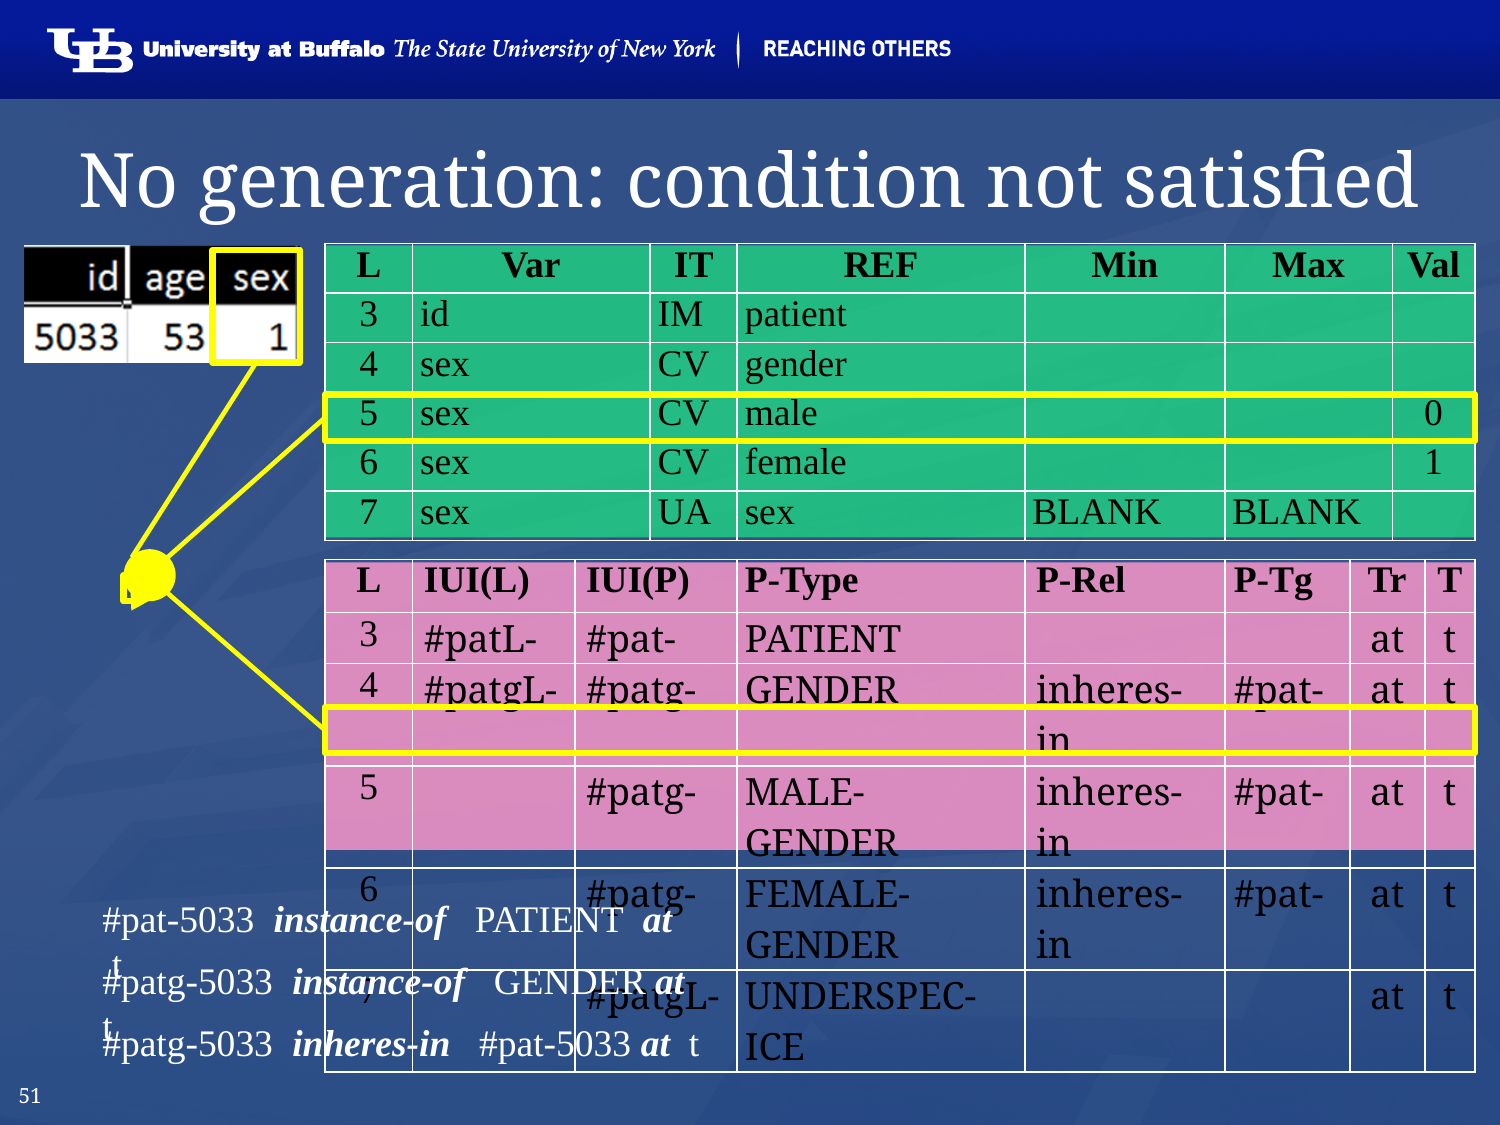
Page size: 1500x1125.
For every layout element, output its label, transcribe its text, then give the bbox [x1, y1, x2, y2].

table_cell patient [738, 613, 1024, 663]
text_box #patg-5033 instance-of Gender at t [87, 949, 725, 1011]
table_cell 6 [326, 869, 412, 887]
table_header Var [413, 244, 649, 292]
table_cell inheres-in [1026, 664, 1224, 706]
table_cell inheres-in [1026, 767, 1224, 867]
table_cell at [1351, 664, 1424, 706]
table_header IT [651, 244, 736, 292]
text_box [124, 562, 175, 601]
table_header Val [1393, 244, 1474, 292]
table_cell #pat- [1226, 664, 1349, 706]
table_cell t [1426, 971, 1474, 1071]
table_cell 5 [326, 767, 412, 867]
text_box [167, 417, 326, 558]
table_cell [1393, 492, 1474, 540]
table_cell id [413, 294, 649, 342]
table_header P-Rel [1026, 560, 1224, 612]
picture [0, 0, 1500, 99]
table_cell #patg- [576, 767, 736, 867]
table_cell female-gender [738, 869, 1024, 969]
table_header Tr [1351, 560, 1424, 612]
table_cell [1026, 343, 1224, 391]
table_cell t [1426, 767, 1474, 867]
table_cell #patgL- [725, 971, 736, 1071]
table_cell BLANK [1026, 492, 1224, 540]
table_cell #patgL- [413, 754, 574, 765]
table_cell t [1426, 664, 1474, 706]
table_cell [1226, 442, 1392, 490]
table_cell [1393, 294, 1474, 342]
table_cell [1226, 343, 1392, 391]
table_cell sex [738, 492, 1024, 540]
table_header L [326, 244, 412, 292]
table_header Max [1226, 244, 1392, 292]
table_cell #pat- [1226, 754, 1349, 765]
table_cell t [1426, 869, 1474, 969]
table_cell BLANK [1226, 492, 1392, 540]
picture [24, 245, 301, 363]
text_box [131, 362, 257, 558]
table_header P-Type [738, 560, 1024, 612]
table_cell 4 [326, 754, 412, 765]
table_cell at [1351, 971, 1424, 1071]
table_header REF [738, 244, 1024, 292]
table_cell UA [651, 492, 736, 540]
text_box [324, 706, 1475, 754]
table_cell patient [738, 294, 1024, 342]
table_cell gender [738, 754, 1024, 765]
text_box #patg-5033 inheres-in #pat-5033 at t [87, 1011, 725, 1072]
table_cell #patgL- [413, 664, 574, 706]
table_header Min [1026, 244, 1224, 292]
table_cell IM [651, 294, 736, 342]
table_cell at [1351, 754, 1424, 765]
table_cell CV [651, 343, 736, 391]
table_header L [326, 560, 412, 612]
table_cell [1226, 613, 1349, 663]
table_cell [1026, 613, 1224, 663]
table_cell [1393, 343, 1474, 391]
table_cell sex [413, 492, 649, 540]
table_cell #pat- [1226, 869, 1349, 969]
table_cell 4 [326, 343, 412, 391]
table_cell sex [413, 442, 649, 490]
table_header IUI(L) [413, 560, 574, 612]
table_cell [1226, 294, 1392, 342]
table_cell #patg- [576, 754, 736, 765]
table_cell [1026, 971, 1224, 1071]
title No generation: condition not satisfied [37, 125, 1463, 250]
table_header P-Tg [1226, 560, 1349, 612]
table_cell gender [738, 664, 1024, 706]
table_cell inheres-in [1026, 869, 1224, 969]
table_cell #patg- [576, 664, 736, 706]
table_cell t [1426, 754, 1474, 765]
table_cell male-gender [738, 767, 1024, 867]
table_cell [1026, 294, 1224, 342]
table_cell #pat- [1226, 767, 1349, 867]
table_cell underspec-ice [738, 971, 1024, 1071]
table_cell [1226, 971, 1349, 1071]
table_cell at [1351, 767, 1424, 867]
table_cell gender [738, 343, 1024, 391]
table_cell [1026, 442, 1224, 490]
table_cell [413, 767, 574, 867]
table_cell 7 [330, 492, 412, 540]
table_cell CV [651, 442, 736, 490]
table_cell female [738, 442, 1024, 490]
table_cell #patL- [413, 613, 574, 663]
table_cell [413, 869, 574, 887]
table_cell #pat- [576, 613, 736, 663]
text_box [167, 592, 326, 731]
table_header IUI(P) [576, 560, 736, 612]
table_cell 3 [326, 294, 412, 342]
table_cell sex [413, 343, 649, 391]
table_cell 6 [330, 442, 412, 490]
table_cell 4 [330, 664, 412, 706]
table_cell inheres-in [1026, 754, 1224, 765]
text_box #pat-5033 instance-of Patient at t [87, 887, 700, 993]
table_cell 3 [330, 613, 412, 663]
table_header T [1426, 560, 1474, 612]
table_cell 1 [1393, 442, 1474, 490]
table_cell #patg- [576, 869, 736, 969]
table_cell at [1351, 613, 1424, 663]
text_box [324, 394, 1475, 441]
table_cell t [1426, 613, 1474, 663]
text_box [124, 574, 150, 601]
table_cell at [1351, 869, 1424, 969]
